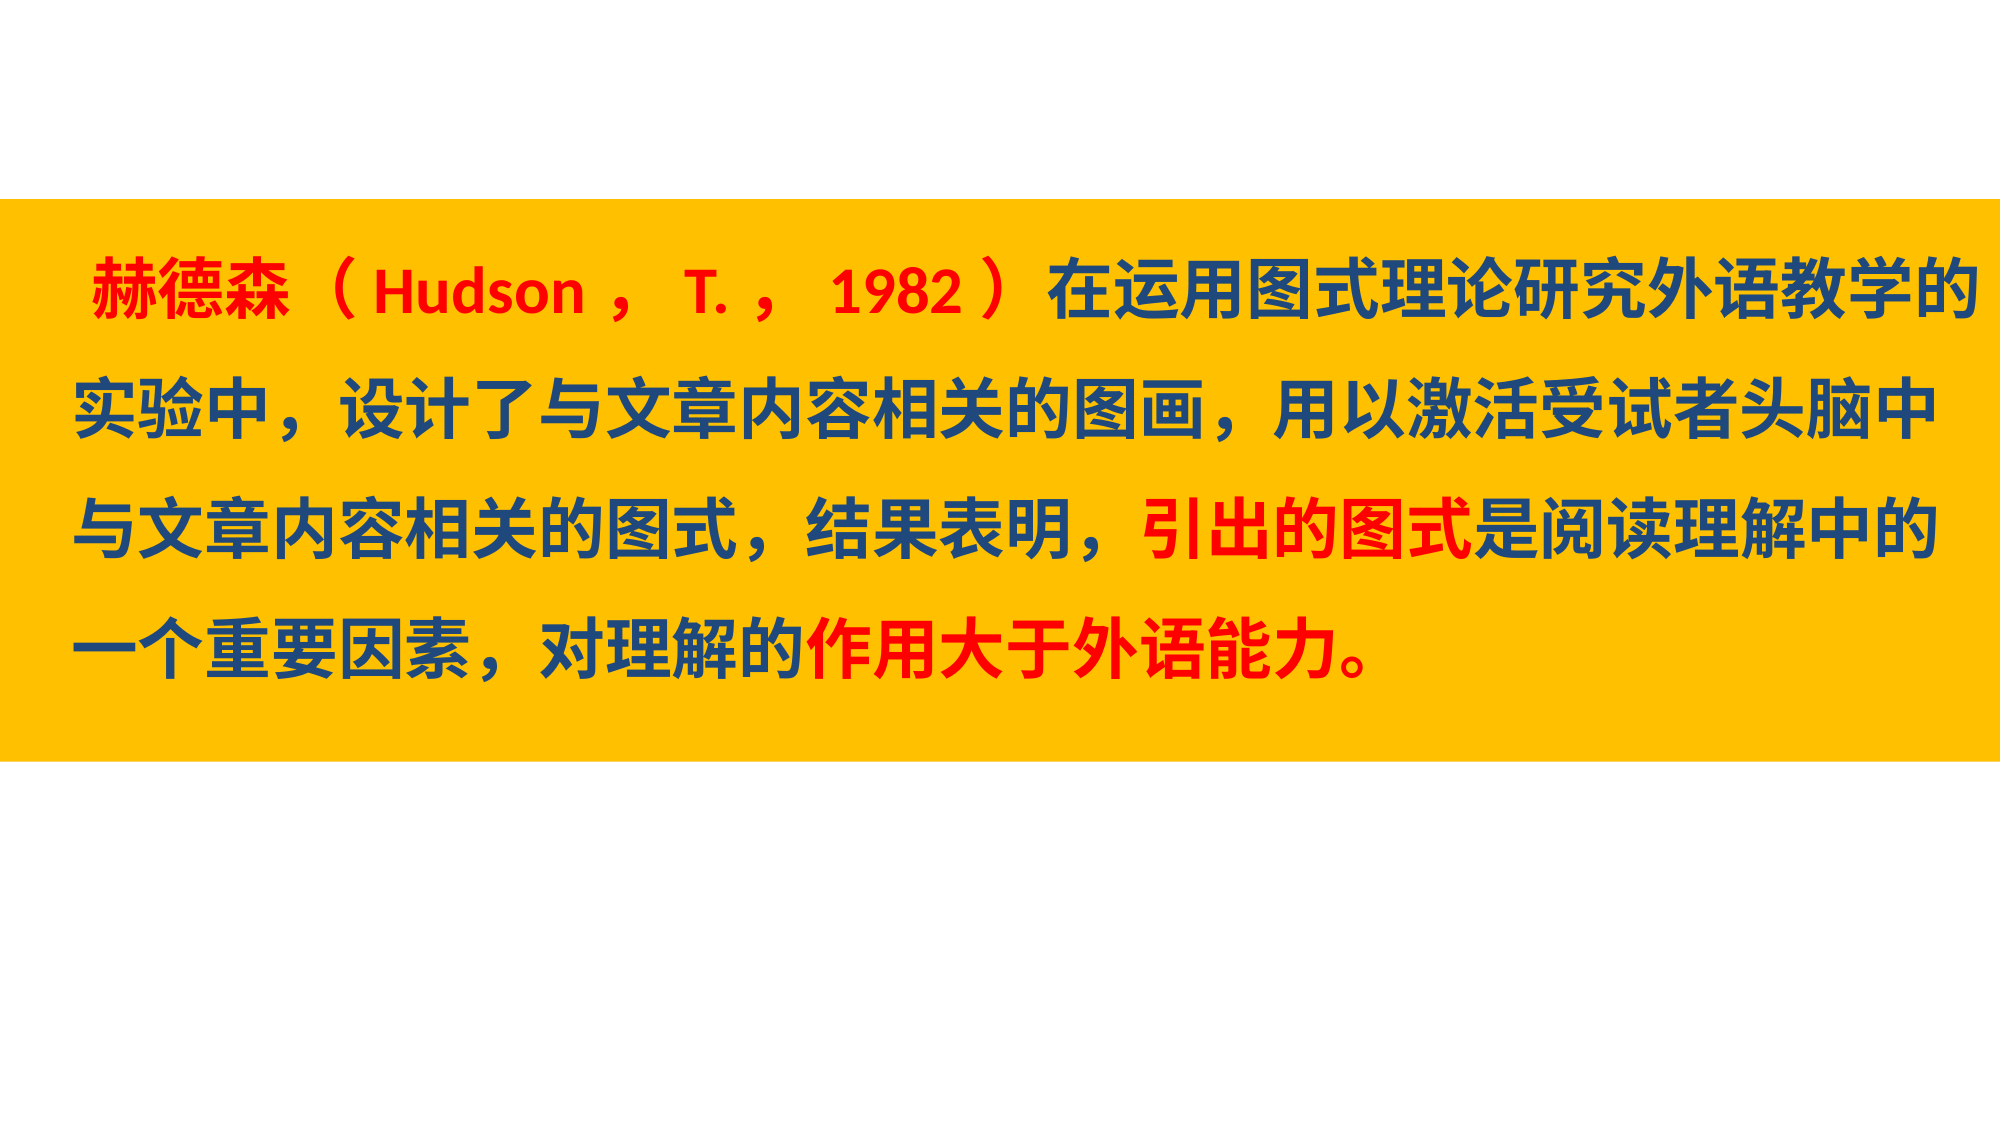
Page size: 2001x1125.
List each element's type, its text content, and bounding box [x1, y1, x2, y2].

text_box 赫德森（Hudson，T.，1982）在运用图式理论研究外语教学的实验中，设计了与文章内容相关的图画，用以激活受试者头脑中与文章内容相关的图式，结果表明，引出的图式是阅读理解中的一个重要因素，对理解的作用大于外语能力。 [0, 199, 2000, 762]
